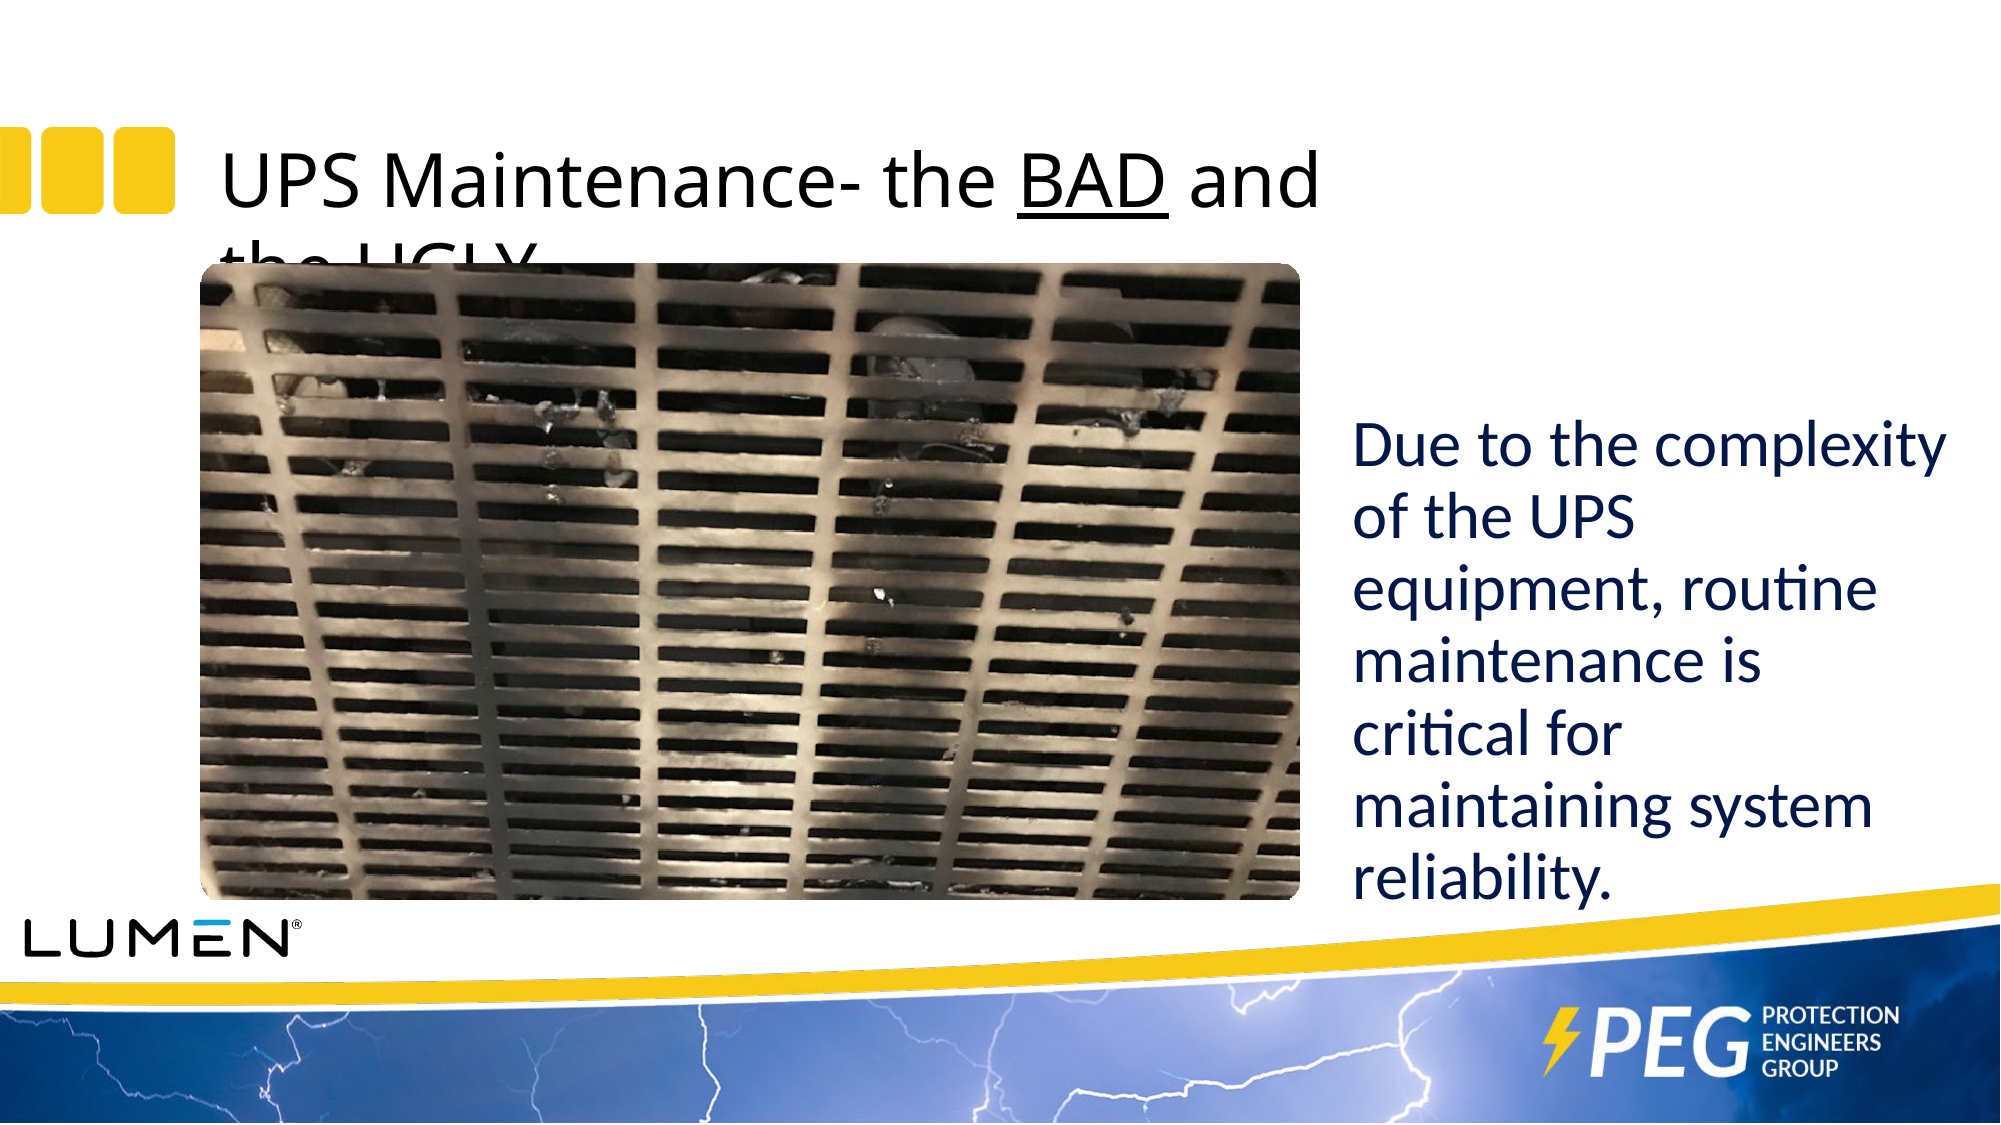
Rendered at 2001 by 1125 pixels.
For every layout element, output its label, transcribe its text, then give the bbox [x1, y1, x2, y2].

title UPS Maintenance- the BAD and the UGLY [217, 130, 1455, 321]
text_box Due to the complexity of the UPS equipment, routine maintenance is critical for maintaining system reliability. [1350, 396, 1953, 913]
picture [0, 884, 2000, 1125]
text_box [0, 262, 1300, 981]
picture [0, 127, 175, 214]
